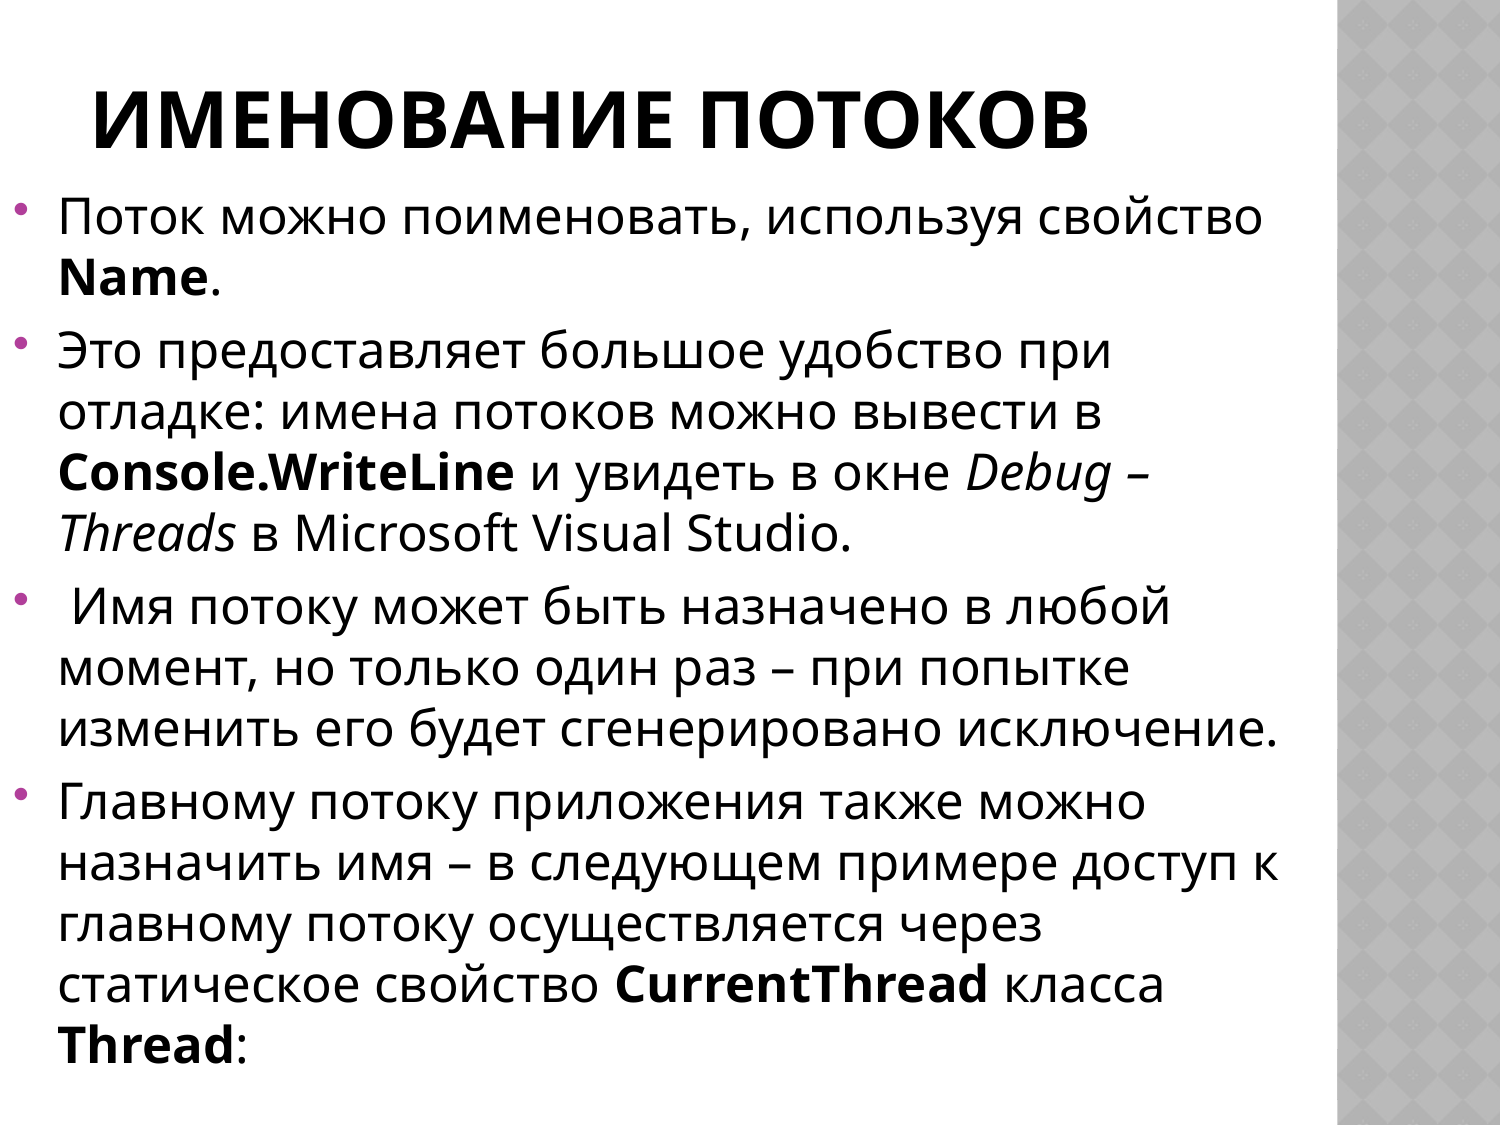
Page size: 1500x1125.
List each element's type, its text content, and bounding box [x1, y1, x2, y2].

list Поток можно поименовать, используя свойство Name. Это предоставляет большое удобство при отладке: имена потоков можно вывести в Console.WriteLine и увидеть в окне Debug – Threads в Microsoft Visual Studio. Имя потоку может быть назначено в любой момент, но только один раз – при попытке изменить его будет сгенерировано исключение. Главному потоку приложения также можно назначить имя – в следующем примере доступ к главному потоку осуществляется через статическое свойство CurrentThread класса Thread: [0, 175, 1350, 1090]
title Именование потоков [82, 58, 1325, 164]
